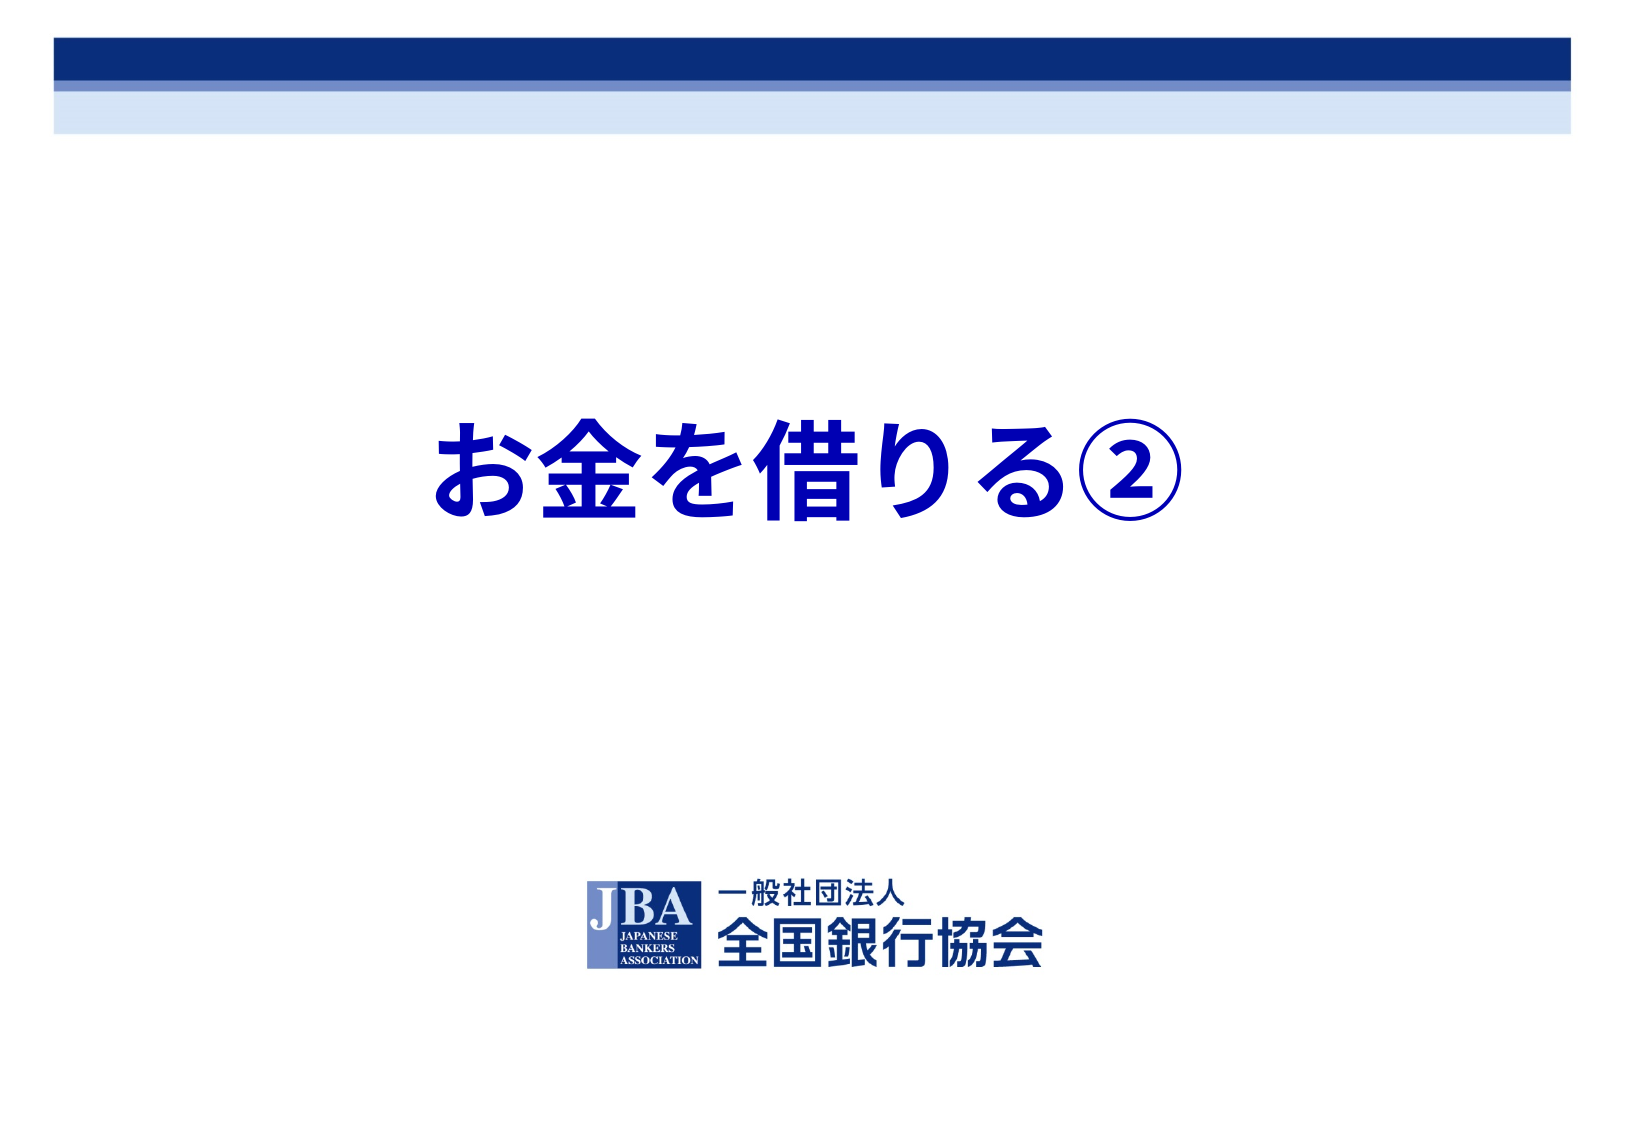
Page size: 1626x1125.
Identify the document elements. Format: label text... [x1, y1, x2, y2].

picture [561, 850, 1064, 999]
list お金を借りる② [290, 410, 1323, 547]
picture [16, 0, 1608, 166]
